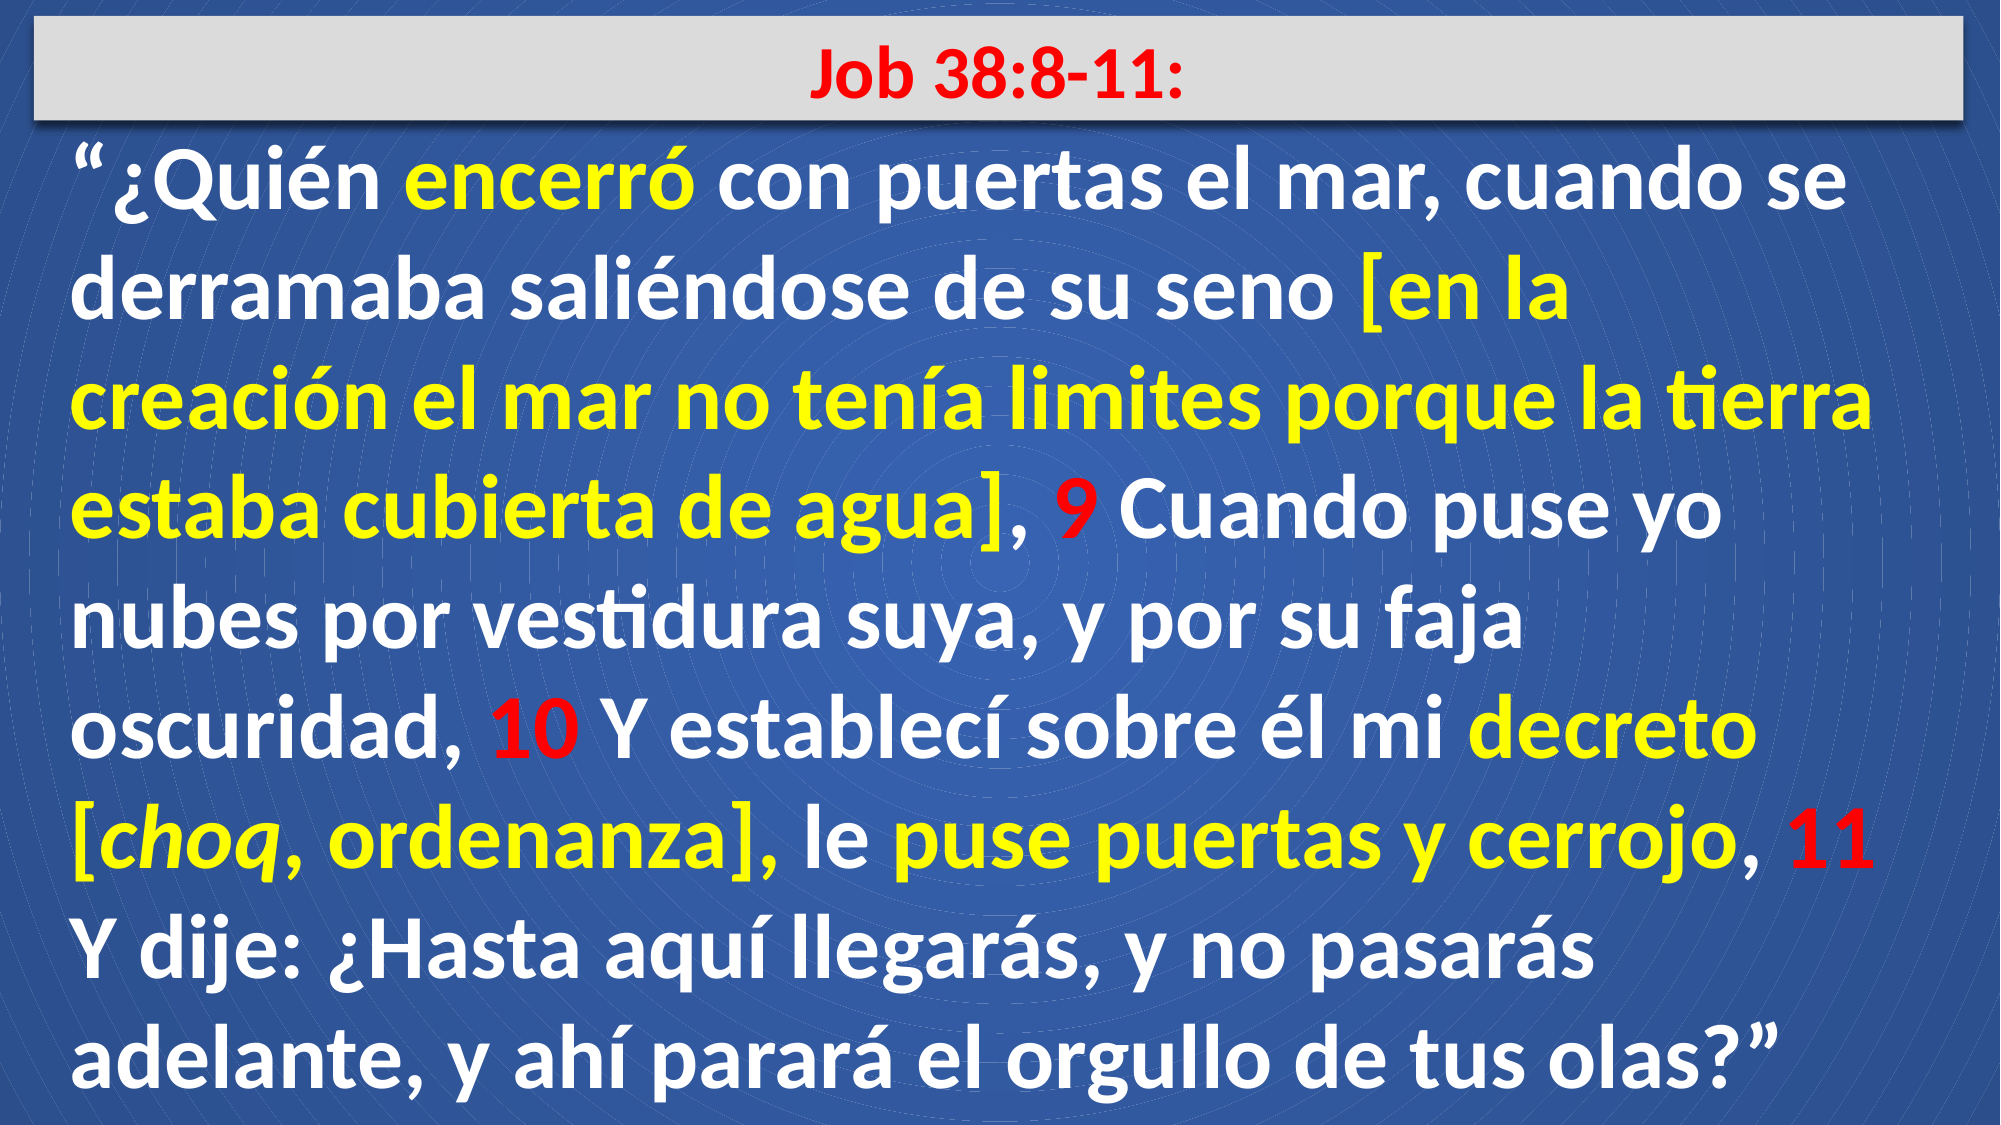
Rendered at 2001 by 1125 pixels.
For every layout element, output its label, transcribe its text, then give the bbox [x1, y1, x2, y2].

text_box Job 38:8-11: [33, 15, 1964, 121]
text_box “¿Quién encerró con puertas el mar, cuando se derramaba saliéndose de su seno [en la creación el mar no tenía limites porque la tierra estaba cubierta de agua], 9 Cuando puse yo nubes por vestidura suya, y por su faja oscuridad, 10 Y establecí sobre él mi decreto [choq, ordenanza], le puse puertas y cerrojo, 11 Y dije: ¿Hasta aquí llegarás, y no pasarás adelante, y ahí parará el orgullo de tus olas?” [55, 135, 1909, 1115]
